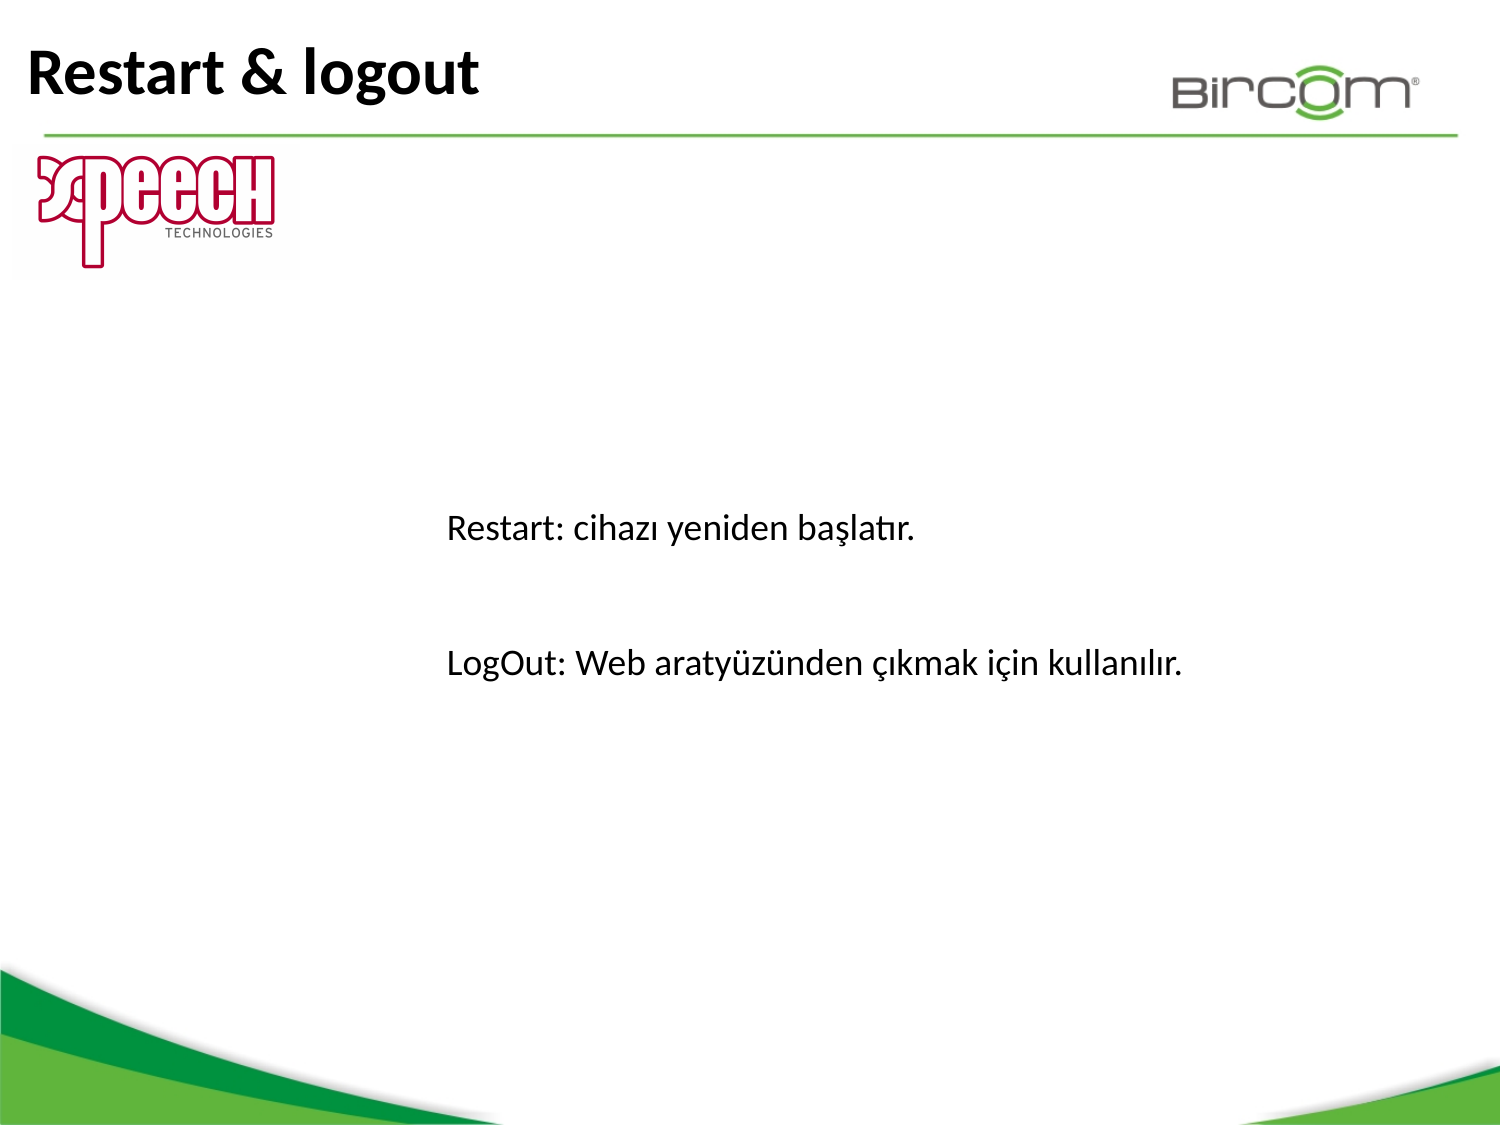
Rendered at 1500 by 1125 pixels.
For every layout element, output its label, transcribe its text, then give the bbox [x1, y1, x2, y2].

text_box Restart & logout [12, 0, 1363, 143]
picture [0, 0, 1500, 1125]
text_box Restart: cihazı yeniden başlatır. LogOut: Web aratyüzünden çıkmak için kullanılır. [432, 495, 1199, 691]
